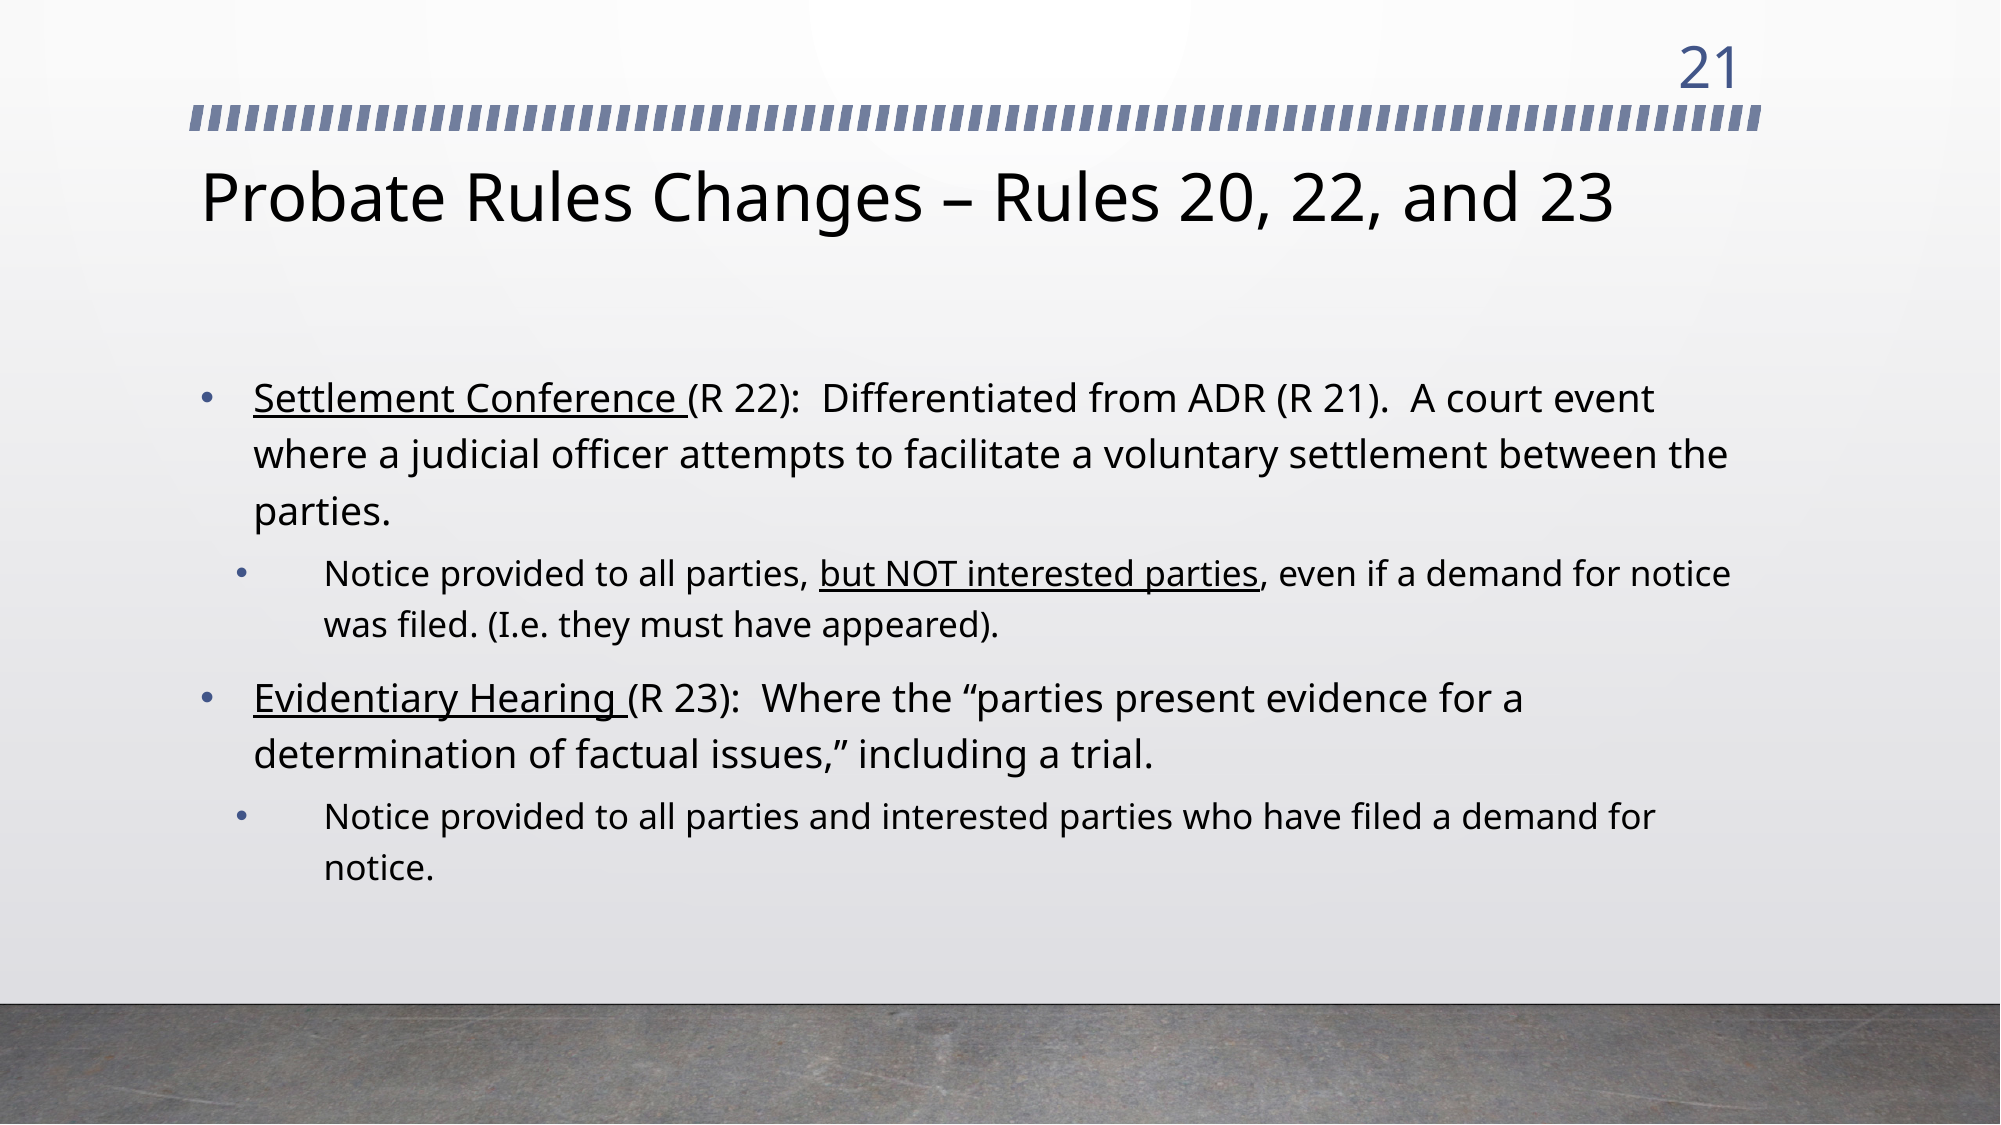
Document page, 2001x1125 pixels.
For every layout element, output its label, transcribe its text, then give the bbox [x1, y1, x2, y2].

title Probate Rules Changes – Rules 20, 22, and 23 [185, 156, 1761, 329]
picture [0, 1004, 2000, 1124]
list Settlement Conference (R 22): Differentiated from ADR (R 21). A court event where a judicial officer attempts to facilitate a voluntary settlement between the parties. Notice provided to all parties, but NOT interested parties, even if a demand for notice was filed. (I.e. they must have appeared). Evidentiary Hearing (R 23): Where the “parties present evidence for a determination of factual issues,” including a trial. Notice provided to all parties and interested parties who have filed a demand for notice. [185, 356, 1761, 897]
slide_number 21 [1626, 22, 1760, 106]
